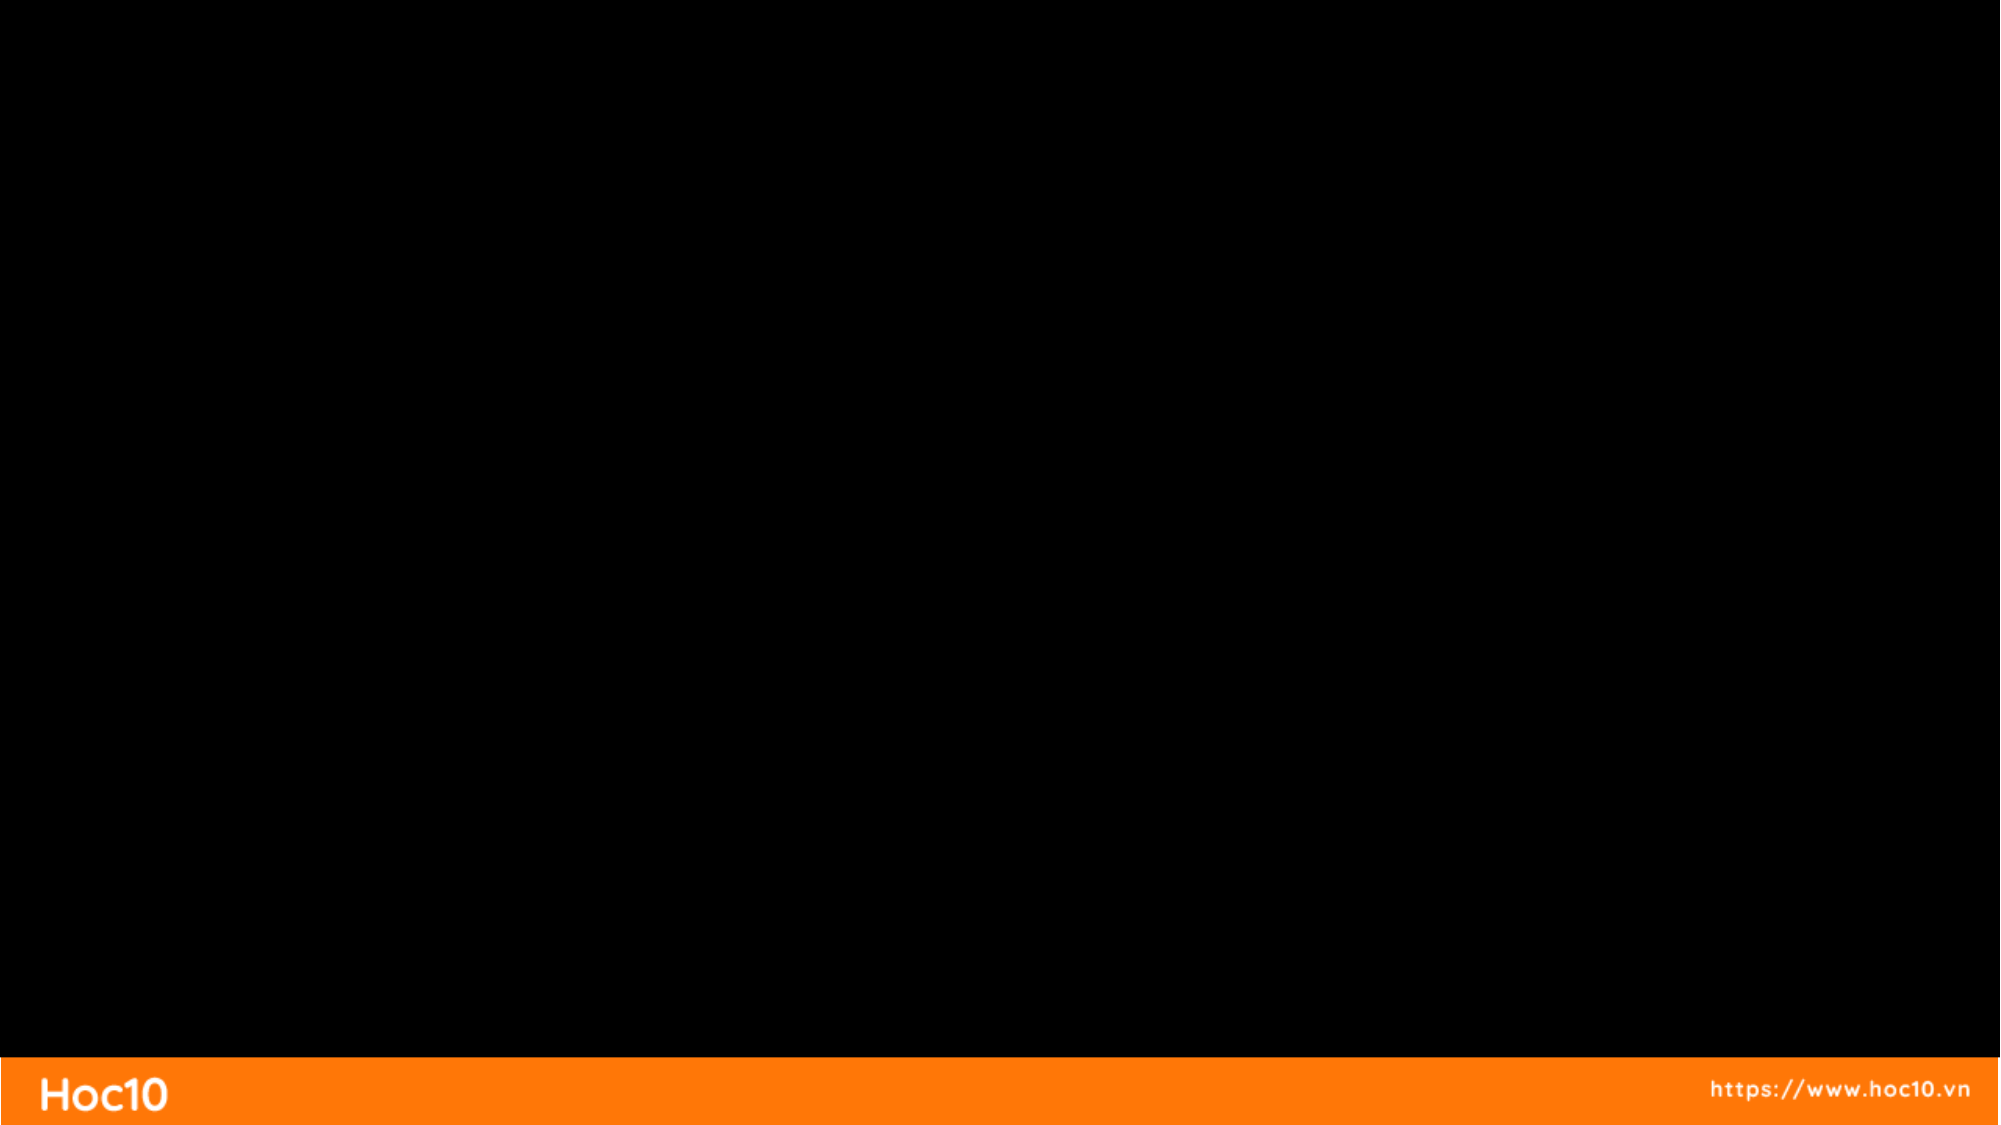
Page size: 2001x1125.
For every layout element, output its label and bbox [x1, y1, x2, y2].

text_box [0, 0, 2000, 1058]
picture [1, 1058, 1998, 1125]
